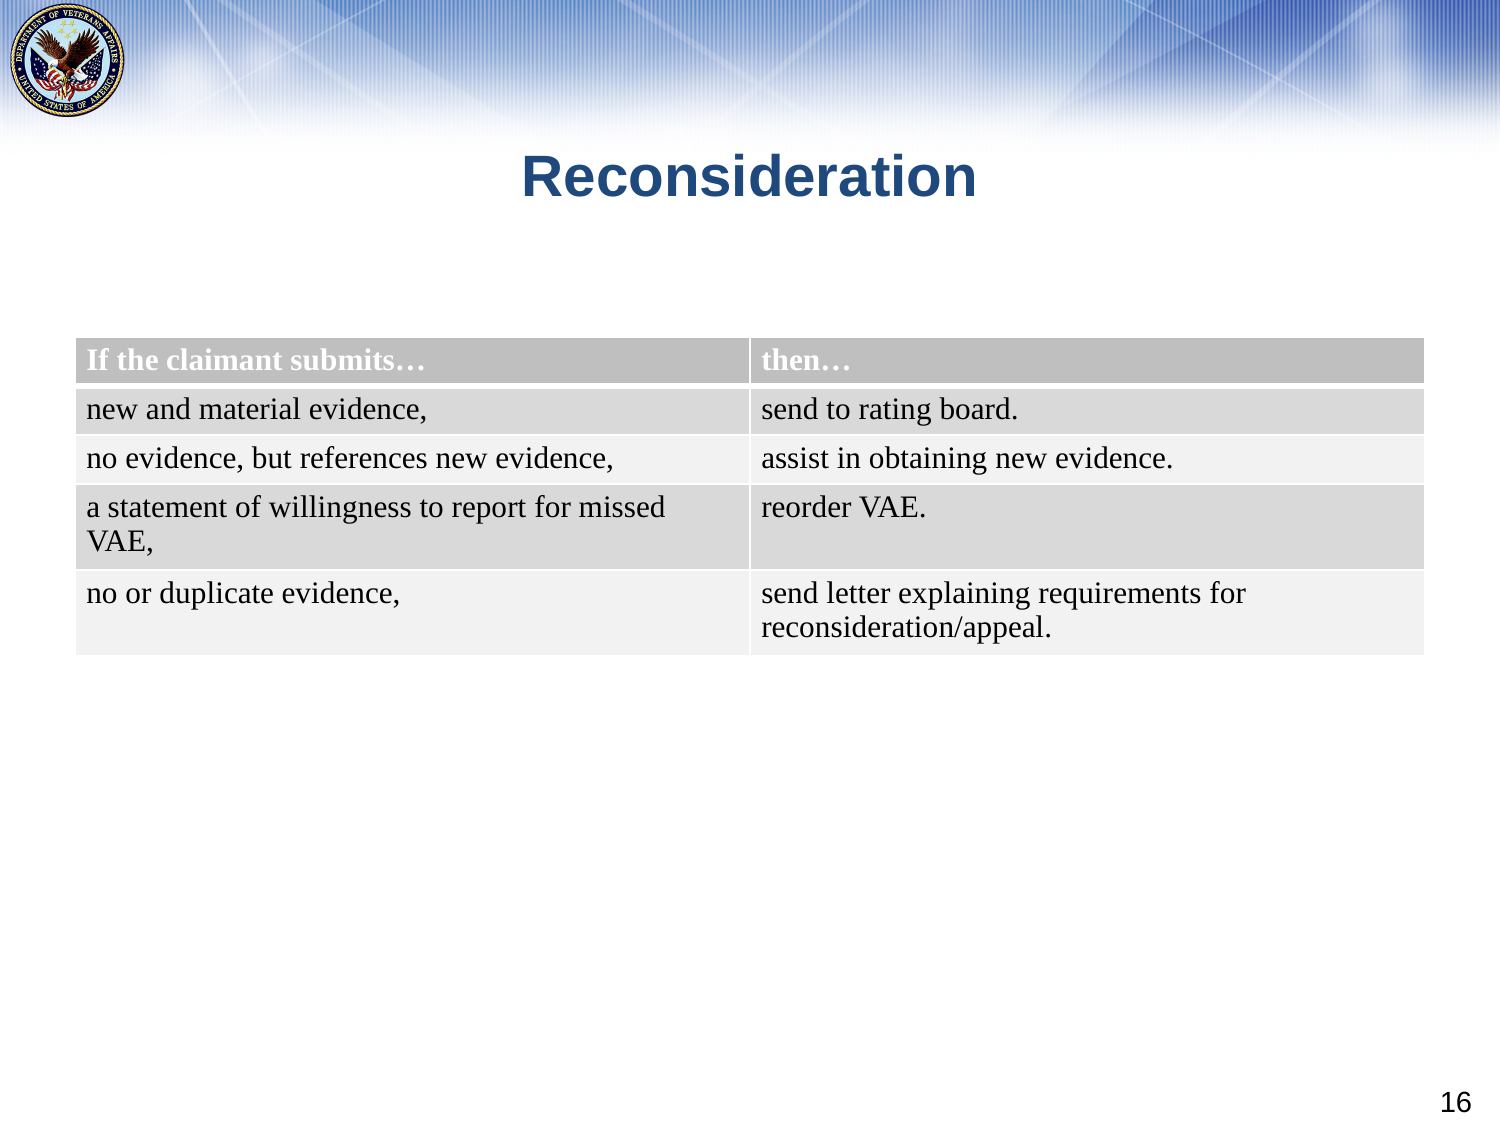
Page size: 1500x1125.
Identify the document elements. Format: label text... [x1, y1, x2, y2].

table_cell new and material evidence, [76, 389, 749, 434]
table_cell no or duplicate evidence, [76, 571, 749, 655]
title Reconsideration [0, 130, 1500, 309]
table_cell send letter explaining requirements for reconsideration/appeal. [751, 571, 1424, 655]
table_cell reorder VAE. [751, 485, 1424, 569]
picture [0, 309, 1500, 1062]
table_header then… [751, 338, 1424, 383]
table_cell send to rating board. [751, 389, 1424, 434]
table_cell a statement of willingness to report for missed VAE, [76, 485, 749, 569]
table_cell no evidence, but references new evidence, [76, 436, 749, 483]
table_cell assist in obtaining new evidence. [751, 436, 1424, 483]
picture [0, 0, 1500, 130]
slide_number 16 [1136, 1083, 1487, 1125]
table_header If the claimant submits… [76, 338, 749, 383]
